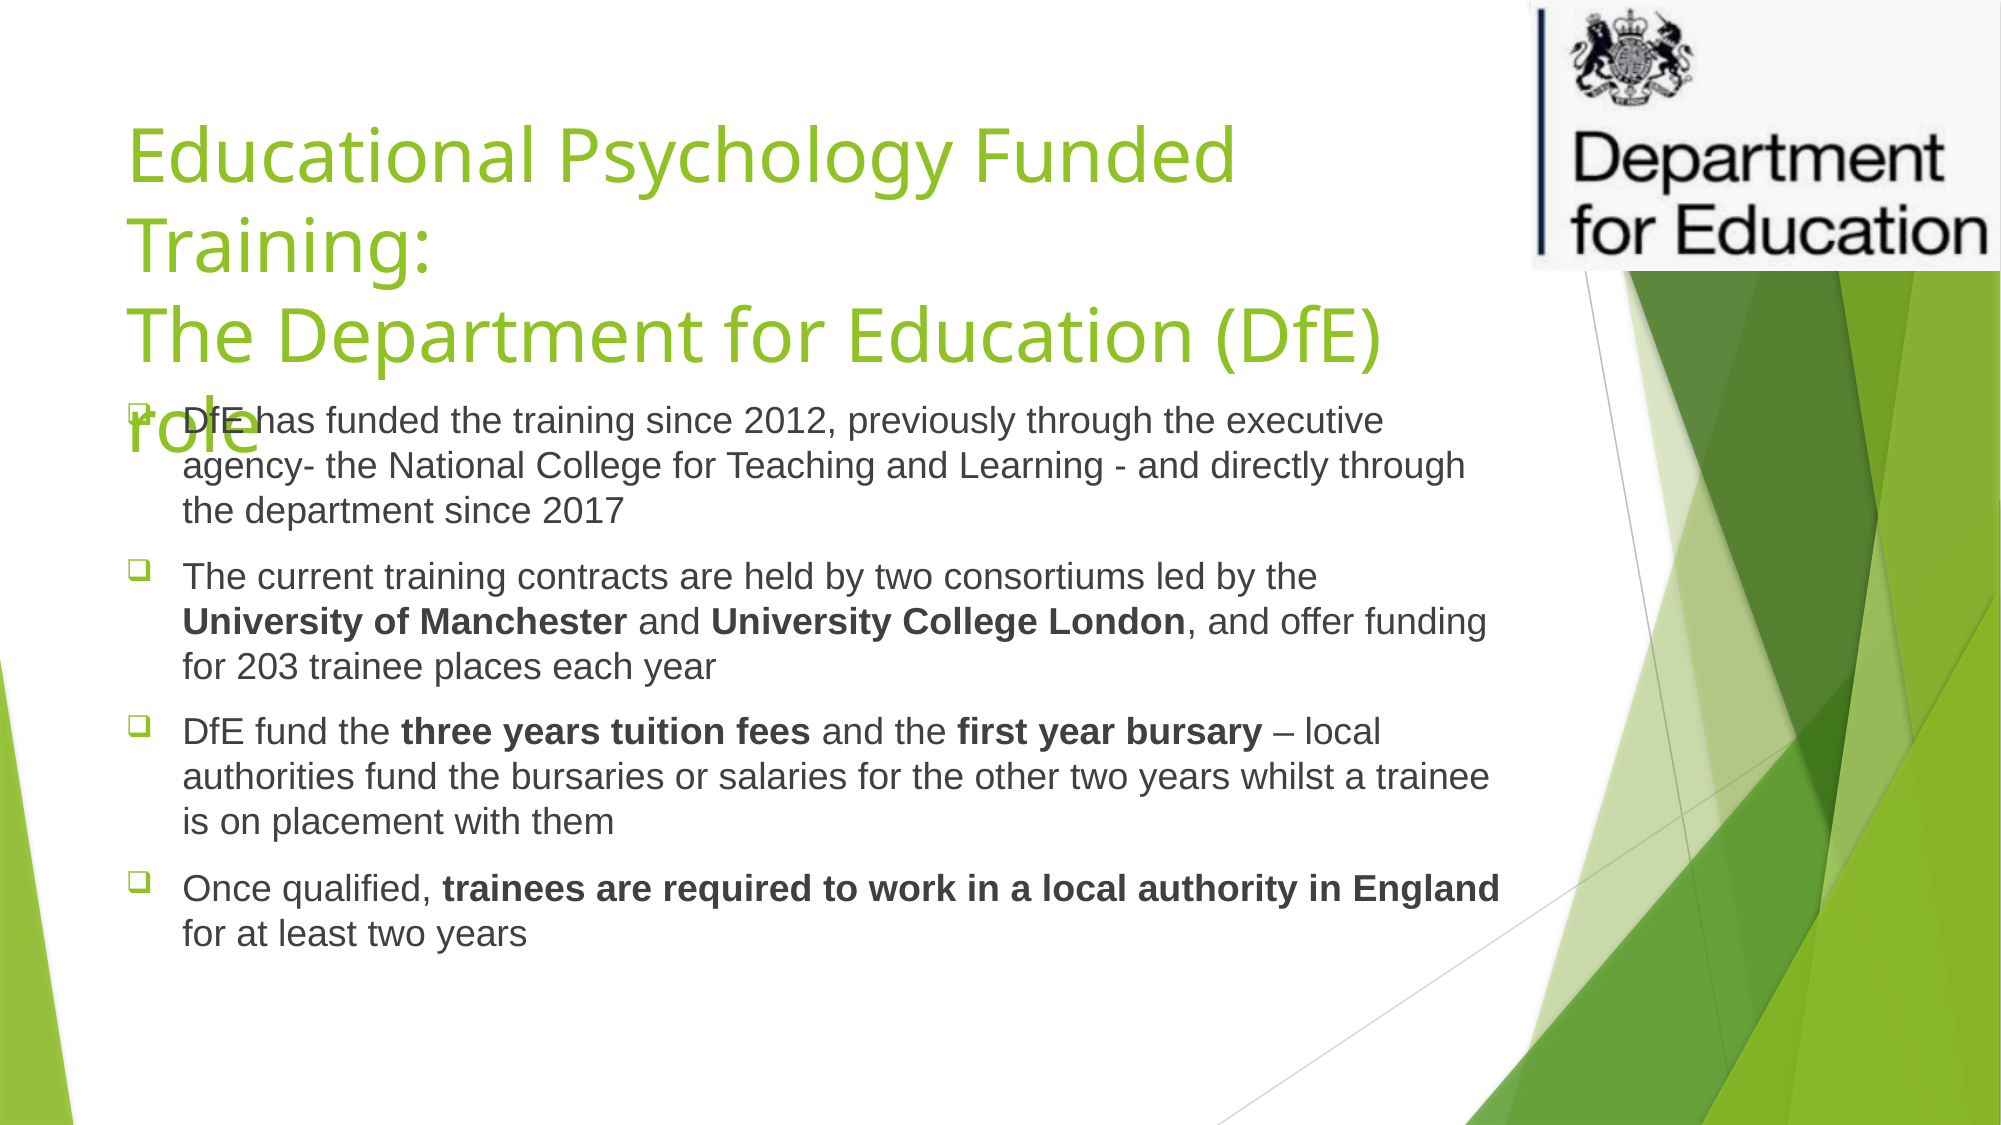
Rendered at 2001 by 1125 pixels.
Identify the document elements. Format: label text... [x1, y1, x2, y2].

picture [1530, 0, 2000, 271]
list DfE has funded the training since 2012, previously through the executive agency- the National College for Teaching and Learning - and directly through the department since 2017 The current training contracts are held by two consortiums led by the University of Manchester and University College London, and offer funding for 203 trainee places each year DfE fund the three years tuition fees and the first year bursary – local authorities fund the bursaries or salaries for the other two years whilst a trainee is on placement with them Once qualified, trainees are required to work in a local authority in England for at least two years [111, 388, 1522, 1025]
title Educational Psychology Funded Training: The Department for Education (DfE) role [111, 99, 1522, 317]
